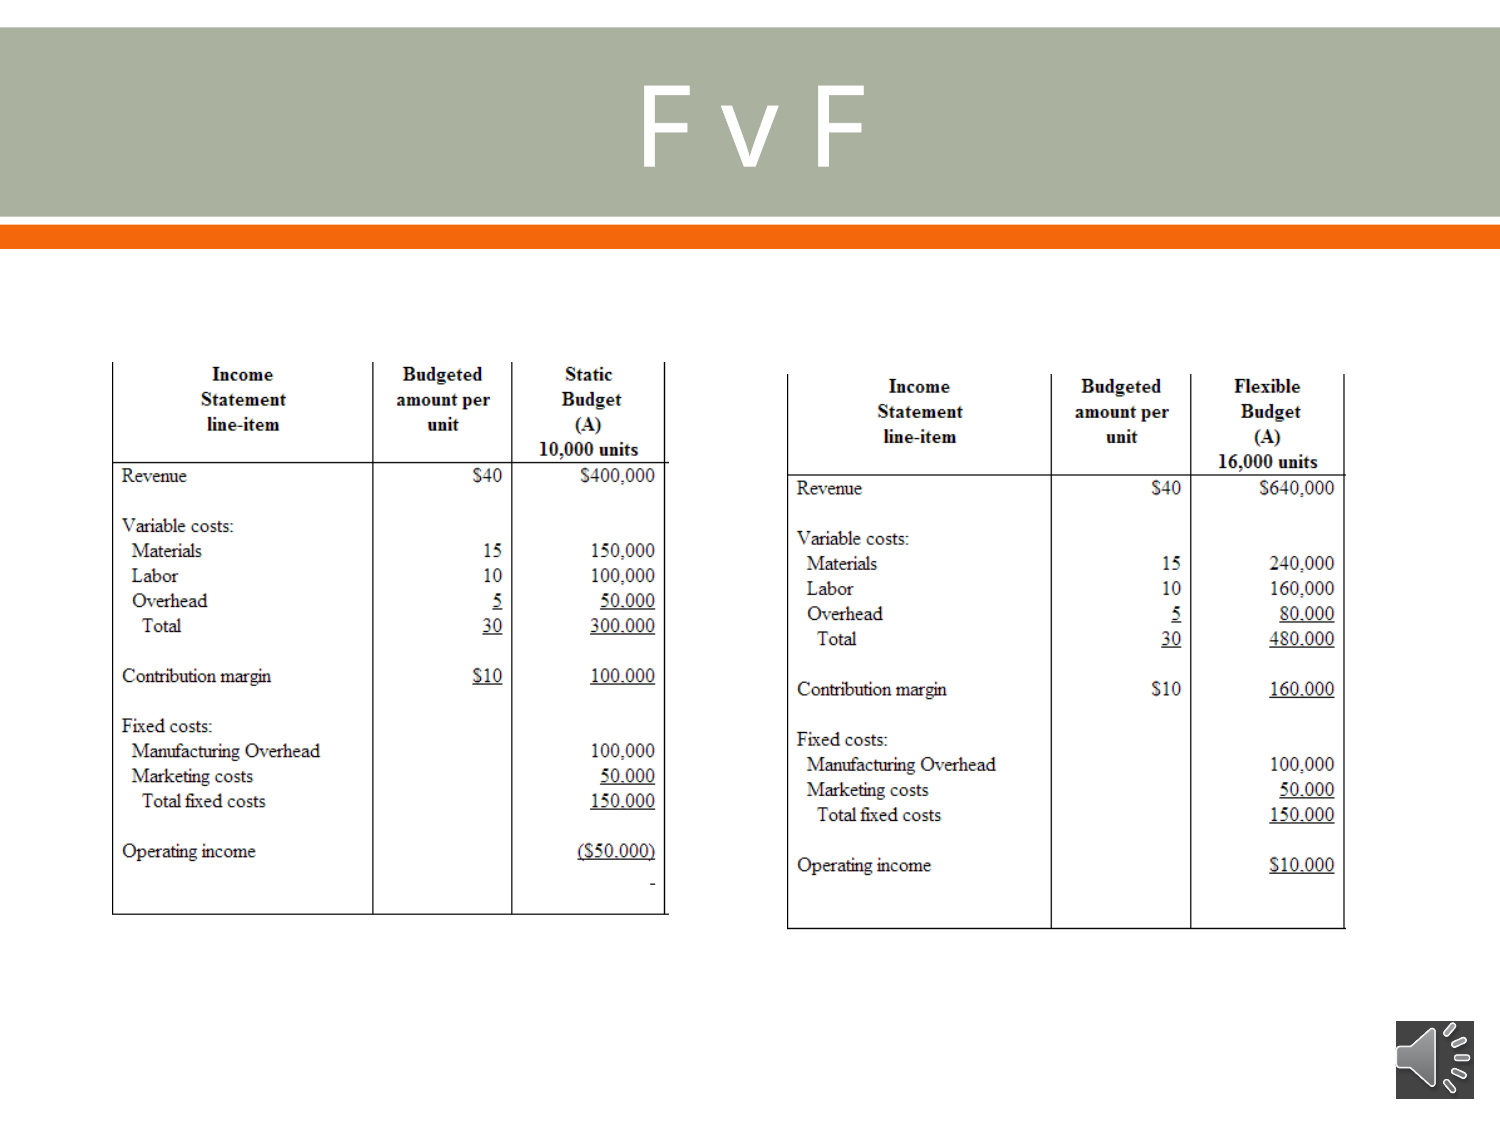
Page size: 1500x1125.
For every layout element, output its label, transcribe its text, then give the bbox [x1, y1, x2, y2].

picture [1394, 1019, 1476, 1101]
title F v F [75, 29, 1425, 213]
picture [787, 374, 1346, 934]
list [112, 362, 670, 921]
